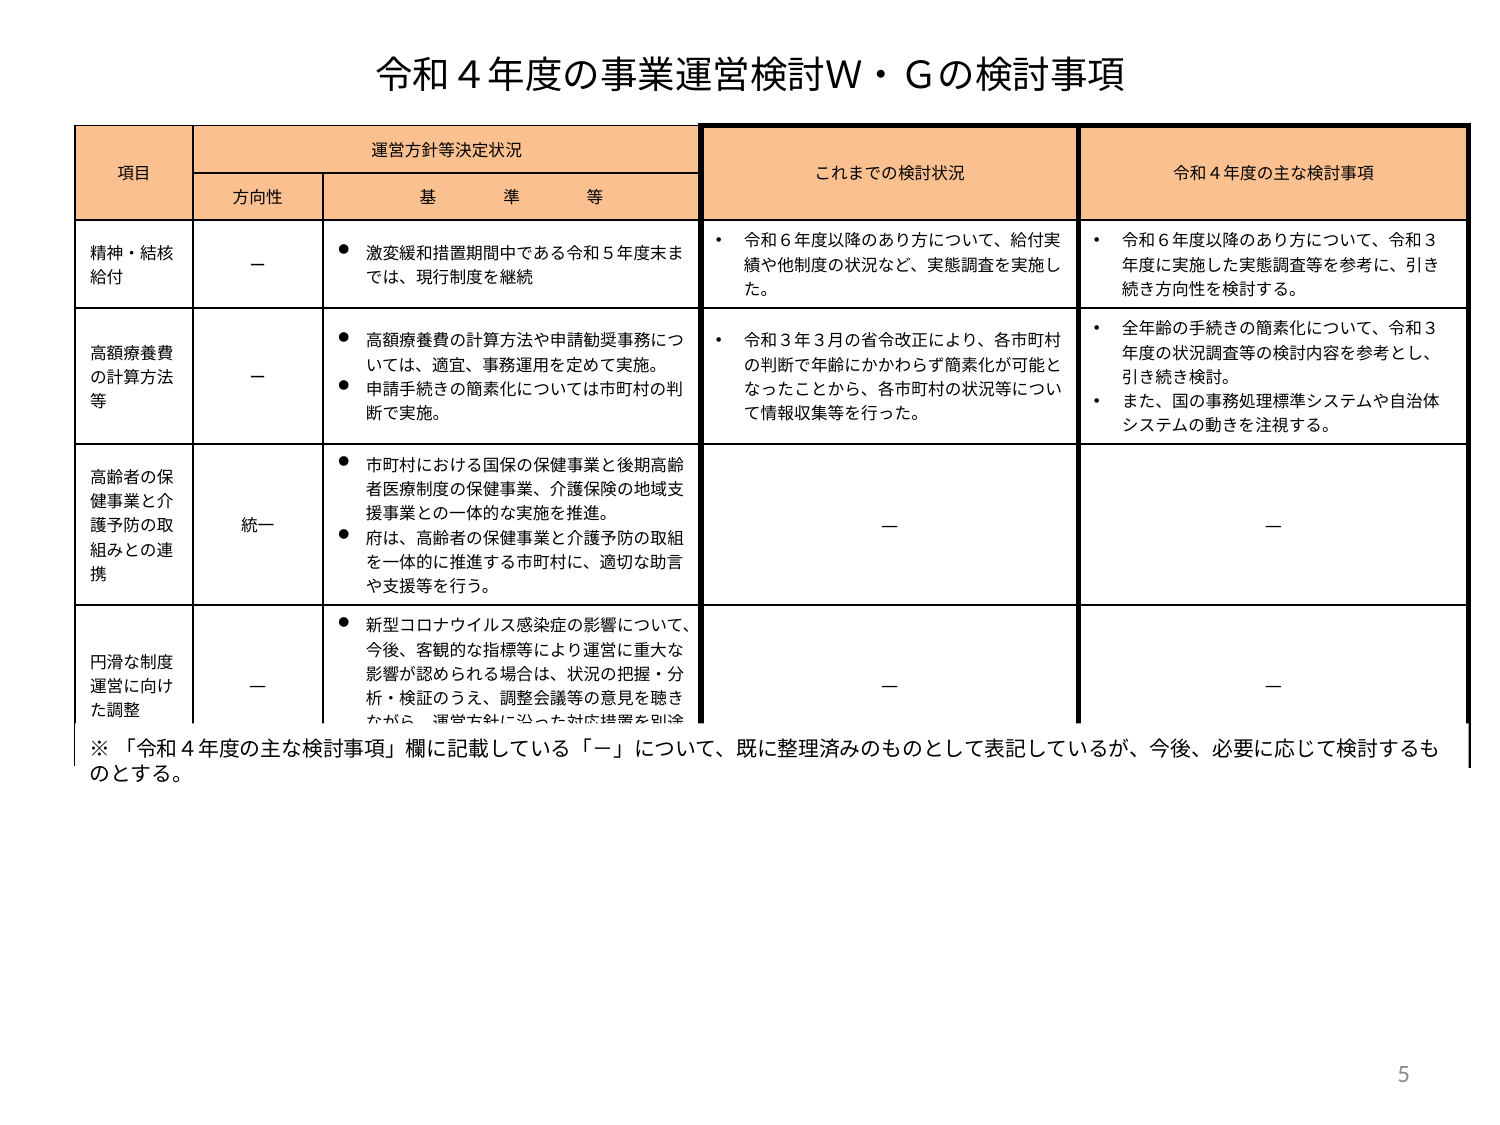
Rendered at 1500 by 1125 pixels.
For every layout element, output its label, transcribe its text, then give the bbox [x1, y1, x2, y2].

table_cell ― [194, 606, 322, 721]
table_header 項目 [76, 126, 192, 219]
table_cell 市町村における国保の保健事業と後期高齢者医療制度の保健事業、介護保険の地域支援事業との一体的な実施を推進。 府は、高齢者の保健事業と介護予防の取組を一体的に推進する市町村に、適切な助言や支援等を行う。 [324, 445, 698, 604]
table_cell 高齢者の保健事業と介護予防の取組みとの連携 [76, 445, 192, 604]
table_header 運営方針等決定状況 [194, 126, 698, 172]
table_cell 統一 [194, 445, 322, 604]
table_cell 円滑な制度運営に向けた調整 [76, 606, 192, 721]
table_cell 基 準 等 [324, 174, 698, 219]
table_cell 令和６年度以降のあり方について、令和３年度に実施した実態調査等を参考に、引き続き方向性を検討する。 [1081, 221, 1466, 307]
table_cell 全年齢の手続きの簡素化について、令和３年度の状況調査等の検討内容を参考とし、引き続き検討。 また、国の事務処理標準システムや自治体システムの動きを注視する。 [1081, 309, 1466, 443]
table_cell 高額療養費の計算方法や申請勧奨事務については、適宜、事務運用を定めて実施。 申請手続きの簡素化については市町村の判断で実施。 [324, 309, 698, 443]
table_cell 激変緩和措置期間中である令和５年度末までは、現行制度を継続 [324, 221, 698, 307]
table_cell ー [194, 221, 322, 307]
table_cell 令和６年度以降のあり方について、給付実績や他制度の状況など、実態調査を実施した。 [704, 221, 1076, 307]
table_header これまでの検討状況 [704, 128, 1076, 219]
table_cell 精神・結核 給付 [76, 221, 192, 307]
table_cell 高額療養費の計算方法等 [76, 309, 192, 443]
text_box ※「令和４年度の主な検討事項」欄に記載している「－」について、既に整理済みのものとして表記しているが、今後、必要に応じて検討するものとする。 [73, 721, 1471, 800]
table_cell ― [704, 606, 1076, 721]
table_cell ー [194, 309, 322, 443]
table_header 令和４年度の主な検討事項 [1081, 128, 1466, 219]
table_cell 令和３年３月の省令改正により、各市町村の判断で年齢にかかわらず簡素化が可能となったことから、各市町村の状況等について情報収集等を行った。 [704, 309, 1076, 443]
table_cell ― [1081, 445, 1466, 604]
title 令和４年度の事業運営検討Ｗ・Ｇの検討事項 [75, 45, 1425, 102]
slide_number 5 [1074, 1042, 1425, 1103]
table_cell 新型コロナウイルス感染症の影響について、今後、客観的な指標等により運営に重大な影響が認められる場合は、状況の把握・分析・検証のうえ、調整会議等の意見を聴きながら、運営方針に沿った対応措置を別途設ける。 [324, 606, 698, 721]
table_cell ― [704, 445, 1076, 604]
table_cell ― [1081, 606, 1466, 721]
table_cell 方向性 [194, 174, 322, 219]
